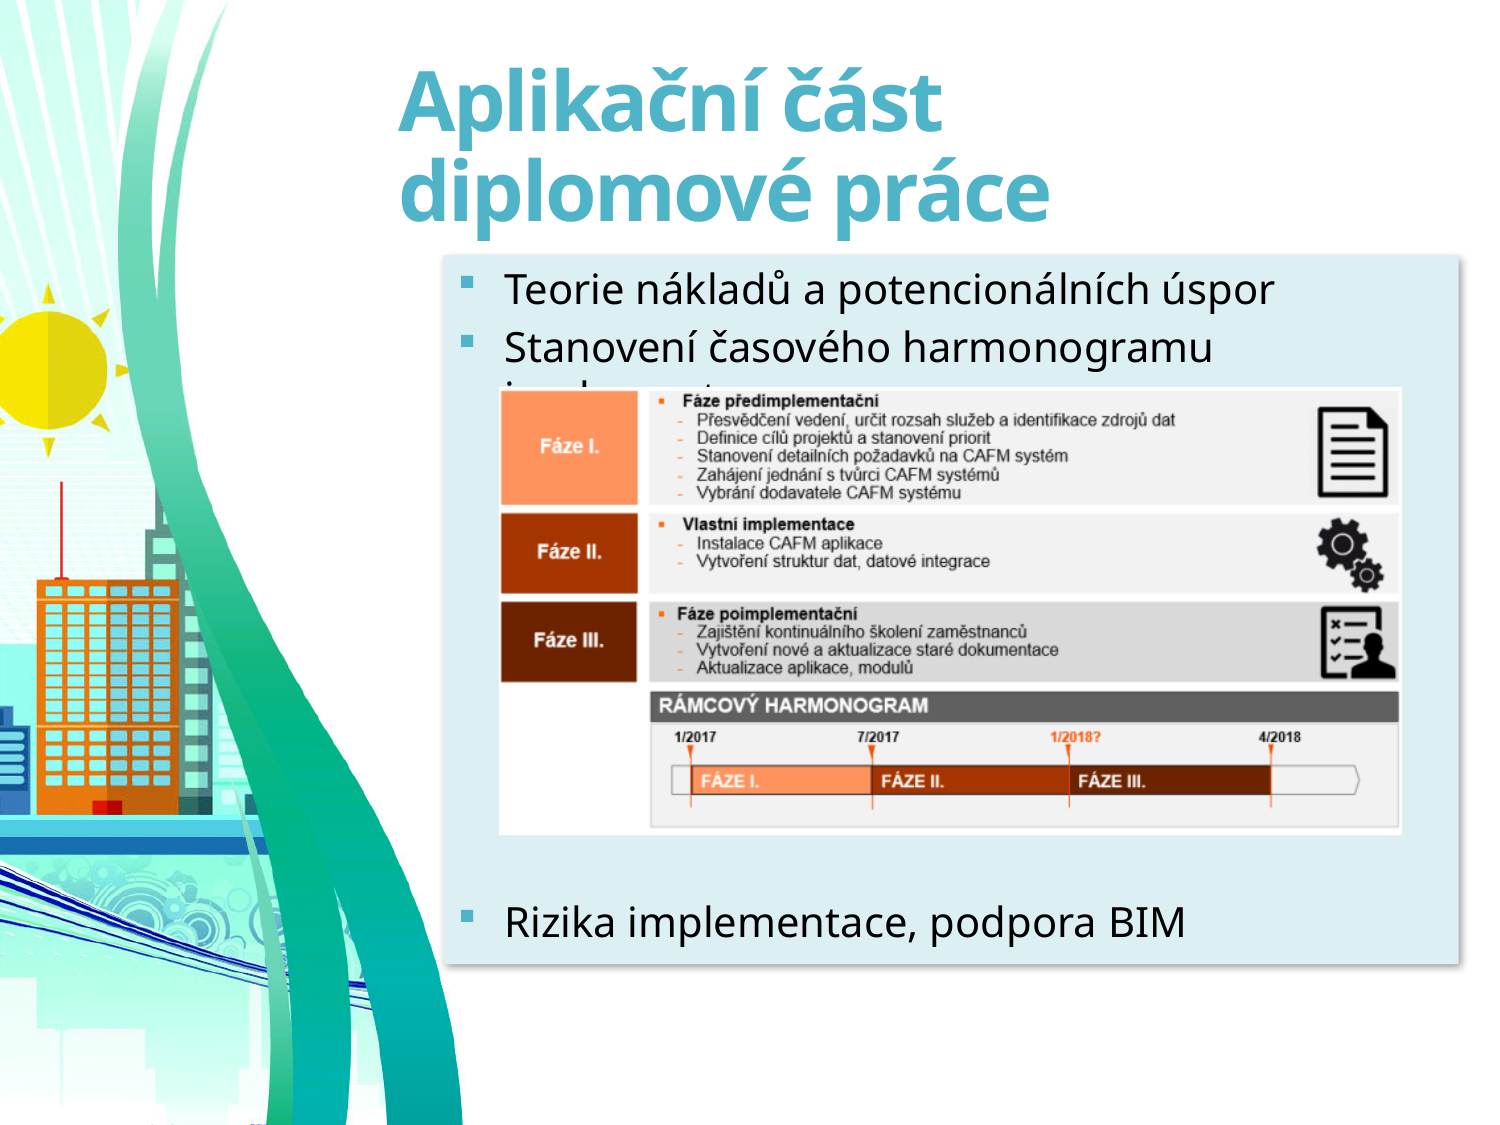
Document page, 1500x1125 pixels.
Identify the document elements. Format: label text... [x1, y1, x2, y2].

picture [0, 0, 1500, 1125]
text_box Teorie nákladů a potencionálních úspor Stanovení časového harmonogramu implementace Rizika implementace, podpora BIM [442, 255, 1459, 965]
title Aplikační část diplomové práce [383, 90, 1353, 209]
